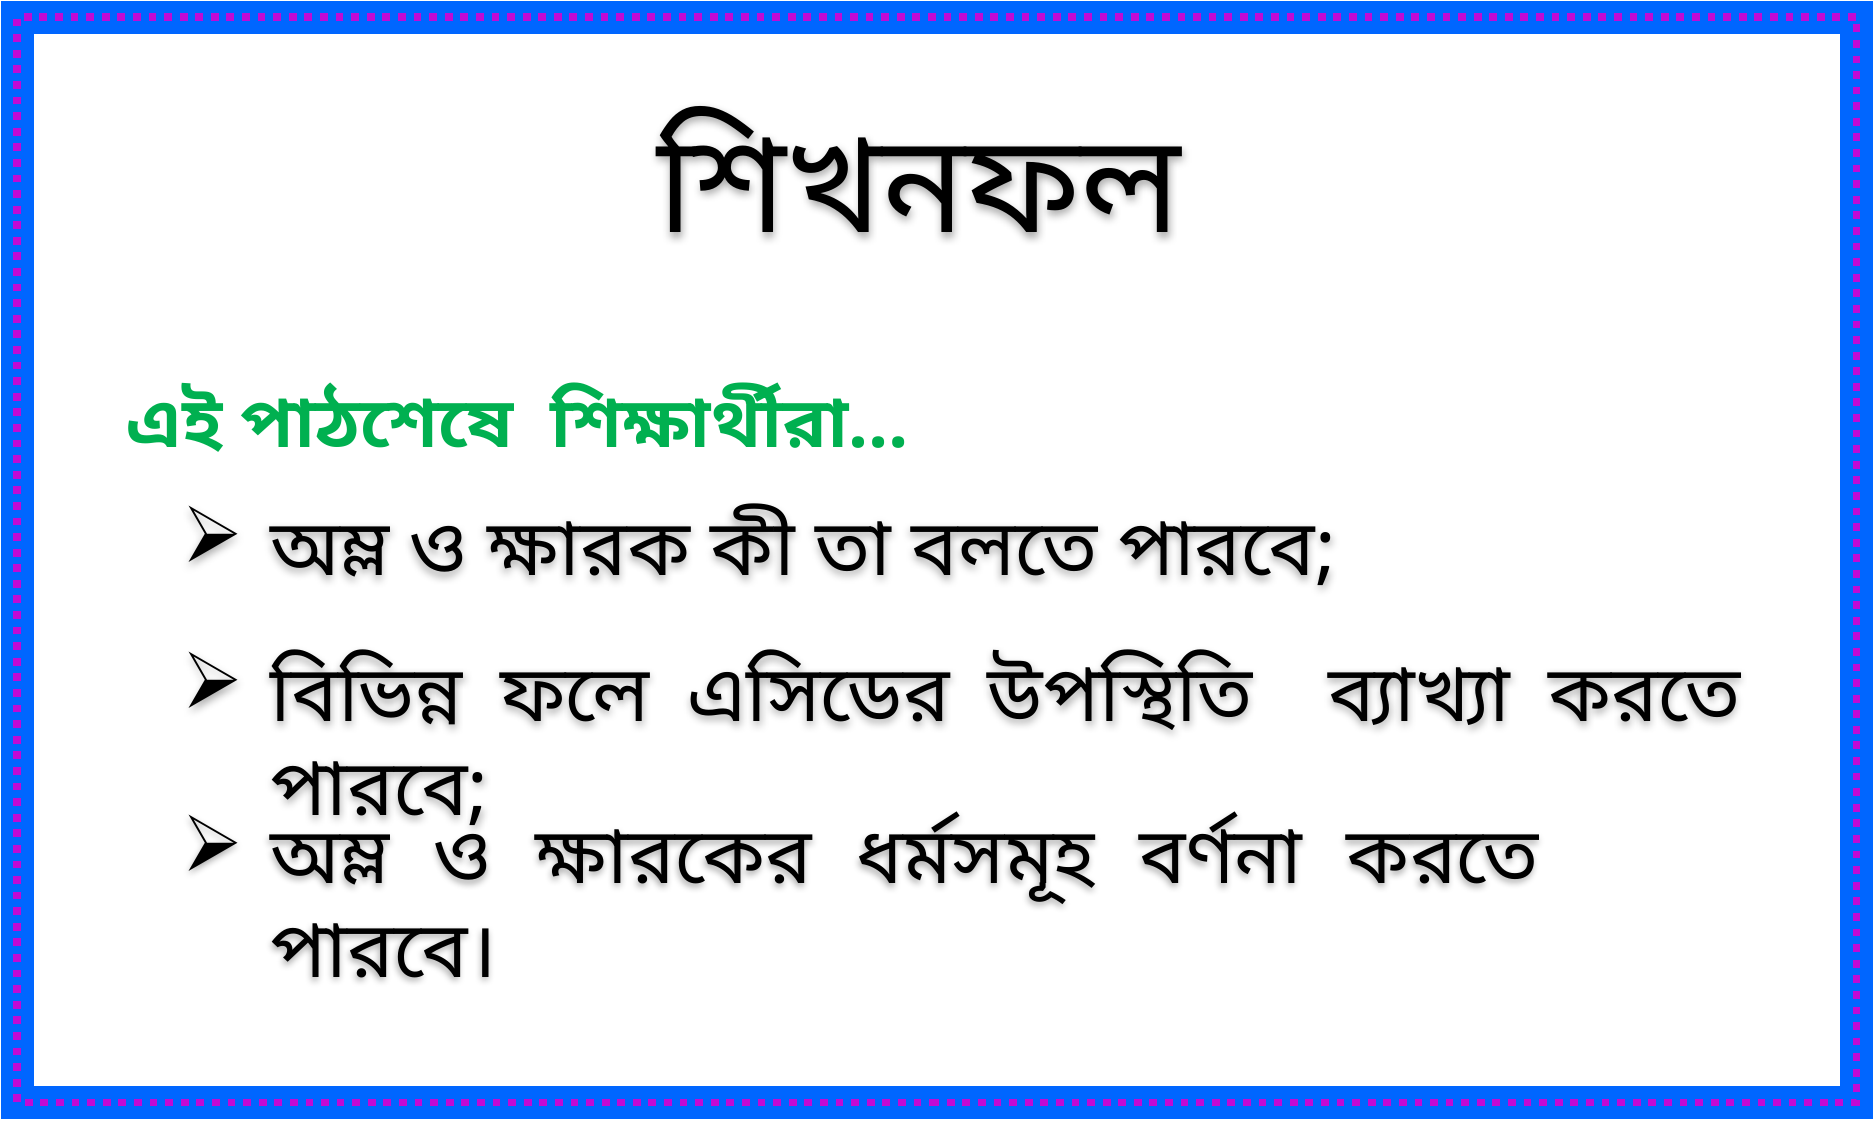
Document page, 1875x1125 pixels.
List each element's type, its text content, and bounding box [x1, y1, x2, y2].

text_box অম্ল ও ক্ষারক কী তা বলতে পারবে; [167, 490, 1789, 599]
text_box অম্ল ও ক্ষারকের ধর্মসমূহ বর্ণনা করতে পারবে। [167, 798, 1554, 1001]
text_box বিভিন্ন ফলে এসিডের উপস্থিতি ব্যাখ্যা করতে পারবে; [167, 635, 1756, 839]
text_box এই পাঠশেষে শিক্ষার্থীরা… [111, 370, 1729, 470]
text_box শিখনফল [37, 87, 1836, 268]
